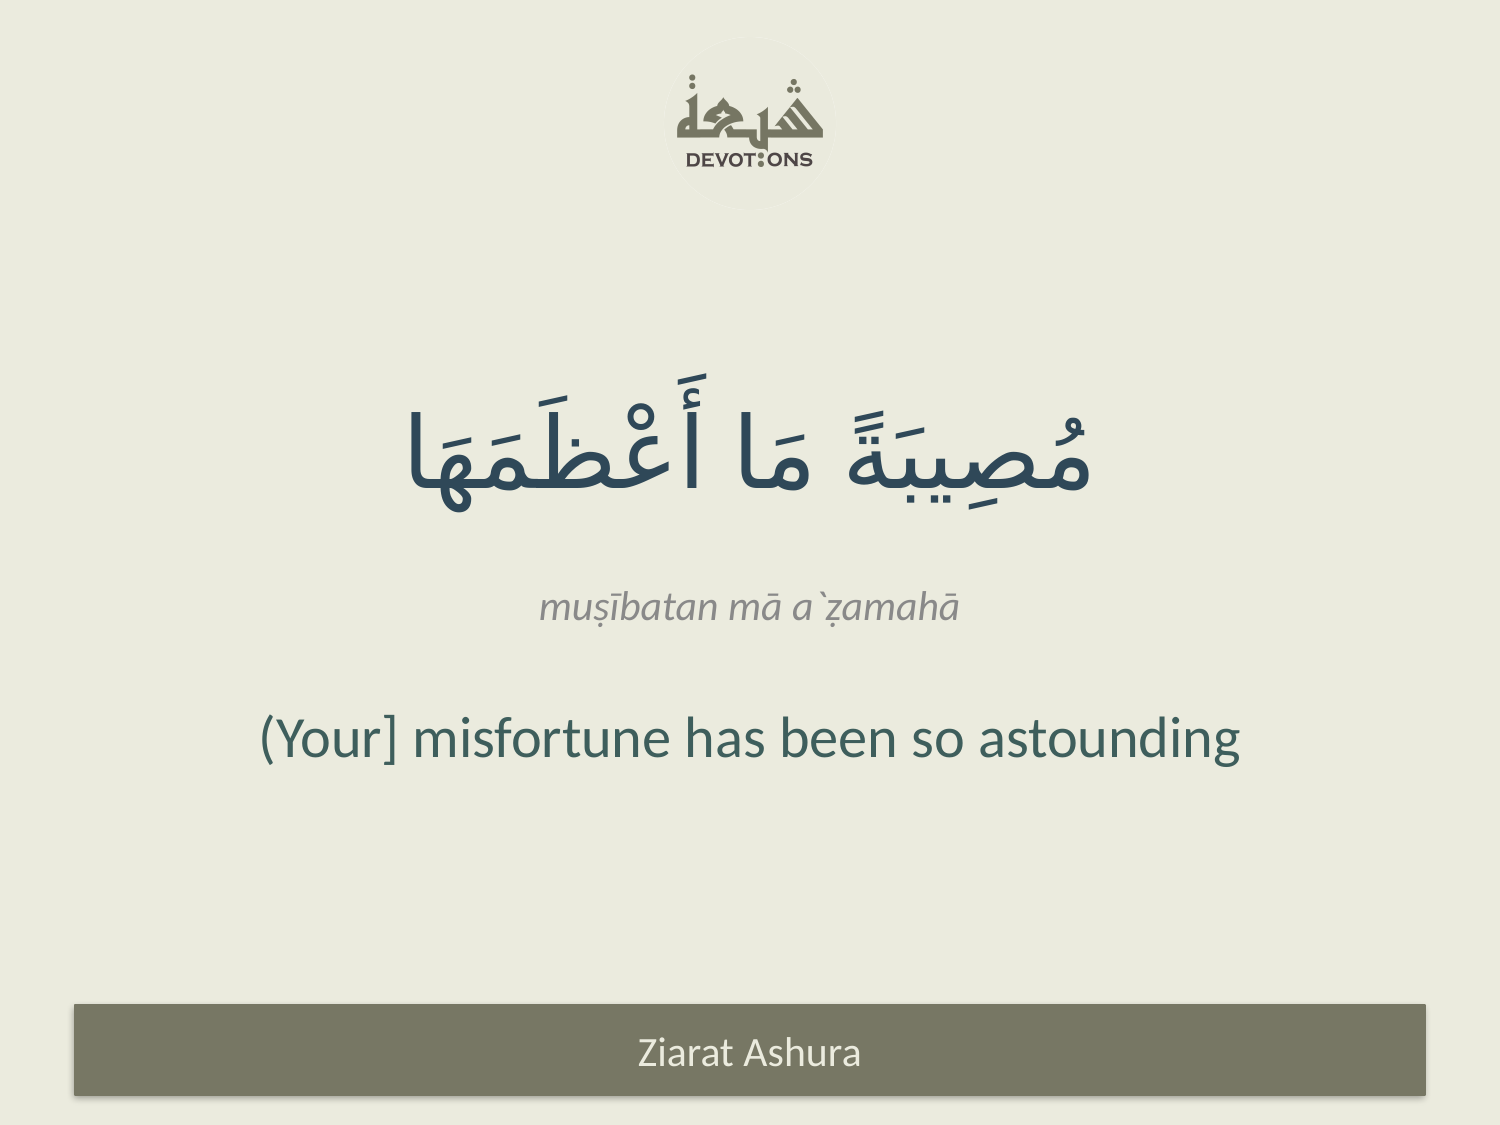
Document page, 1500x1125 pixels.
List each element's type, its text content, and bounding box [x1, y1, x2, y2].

text_box Ziarat Ashura [623, 1017, 877, 1083]
text_box مُصِيبَةً مَا أَعْظَمَهَا muṣībatan mā a`ẓamahā (Your] misfortune has been so astounding [74, 381, 1425, 776]
picture [656, 29, 844, 218]
text_box [74, 1004, 1426, 1096]
